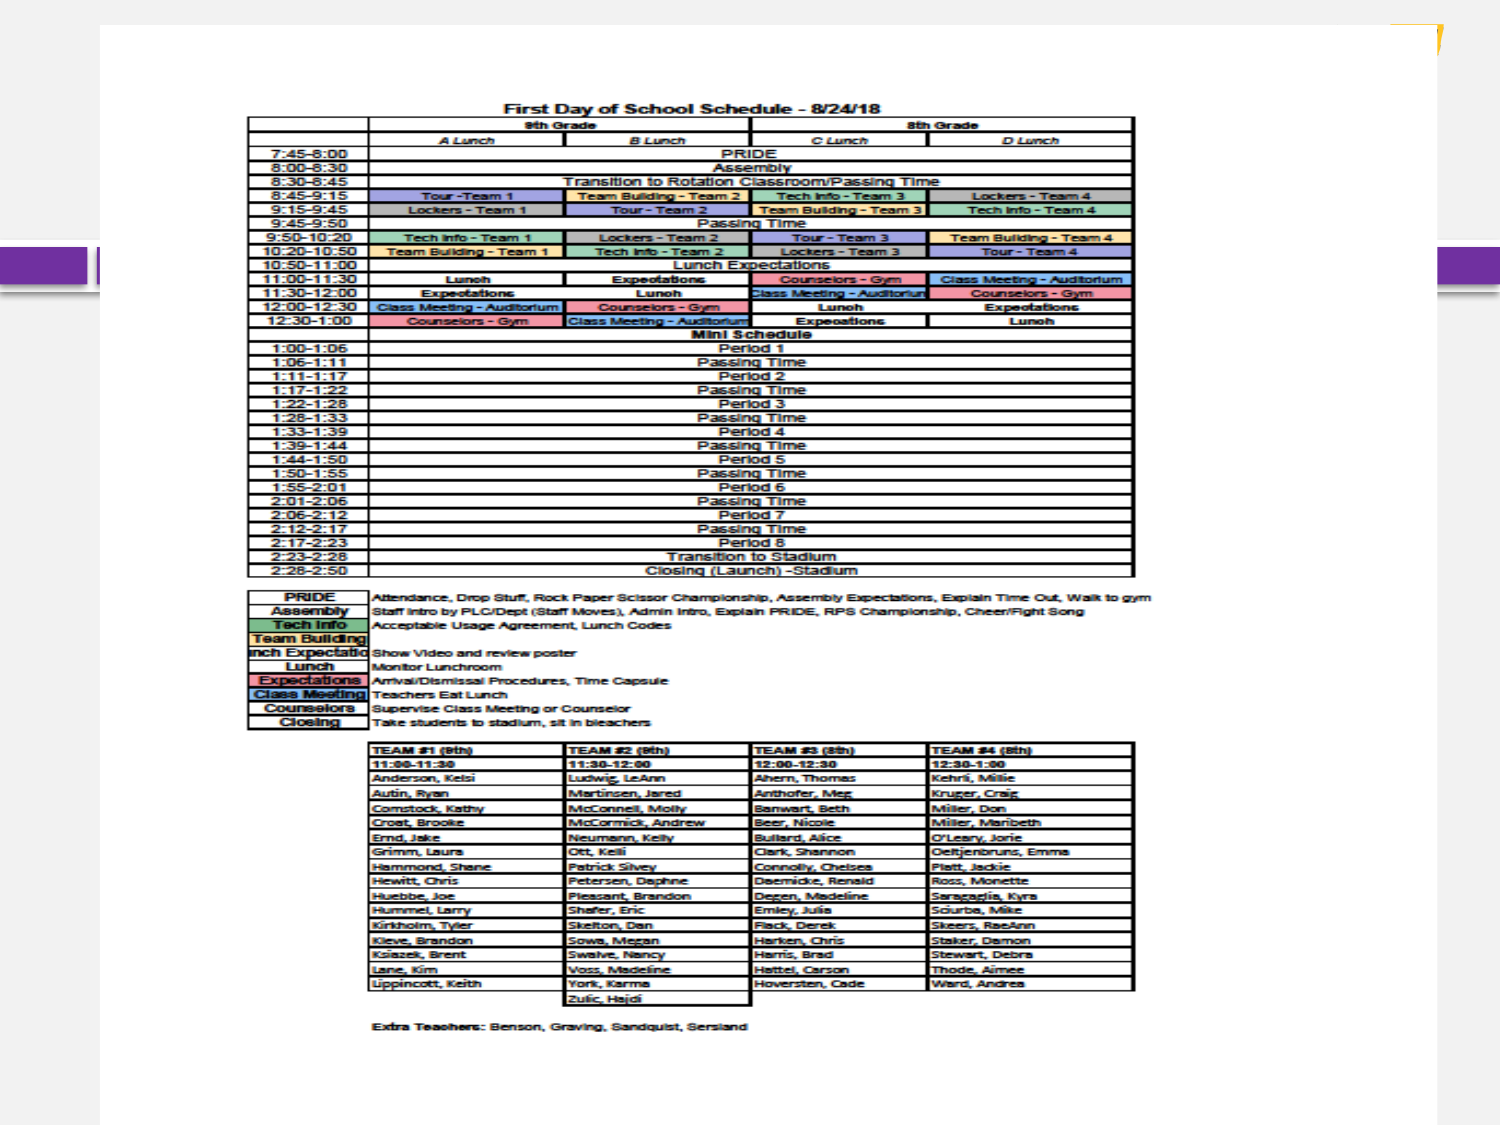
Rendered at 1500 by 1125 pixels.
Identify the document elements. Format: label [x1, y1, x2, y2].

text_box [99, 25, 1438, 1125]
picture [1287, 12, 1454, 150]
